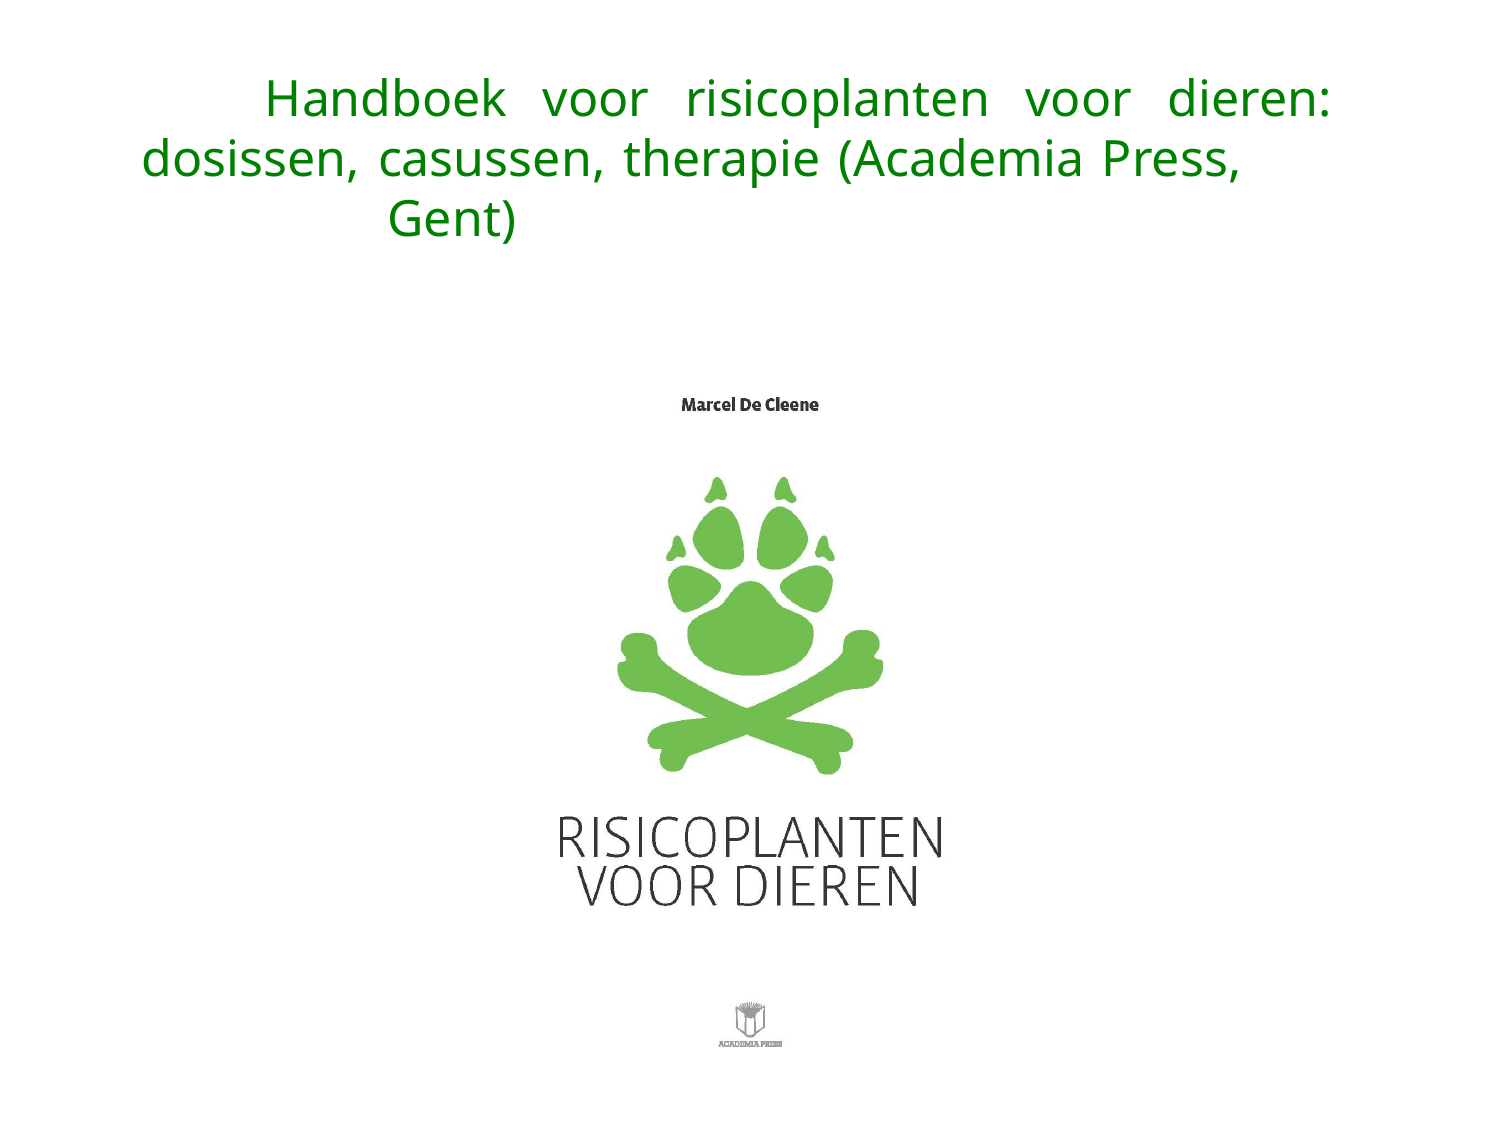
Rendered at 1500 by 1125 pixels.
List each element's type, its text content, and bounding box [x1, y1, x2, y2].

picture [501, 316, 999, 1078]
title Handboek voor risicoplanten voor dieren: dosissen, casussen, therapie (Academia Press, Gent) [72, 36, 1348, 278]
